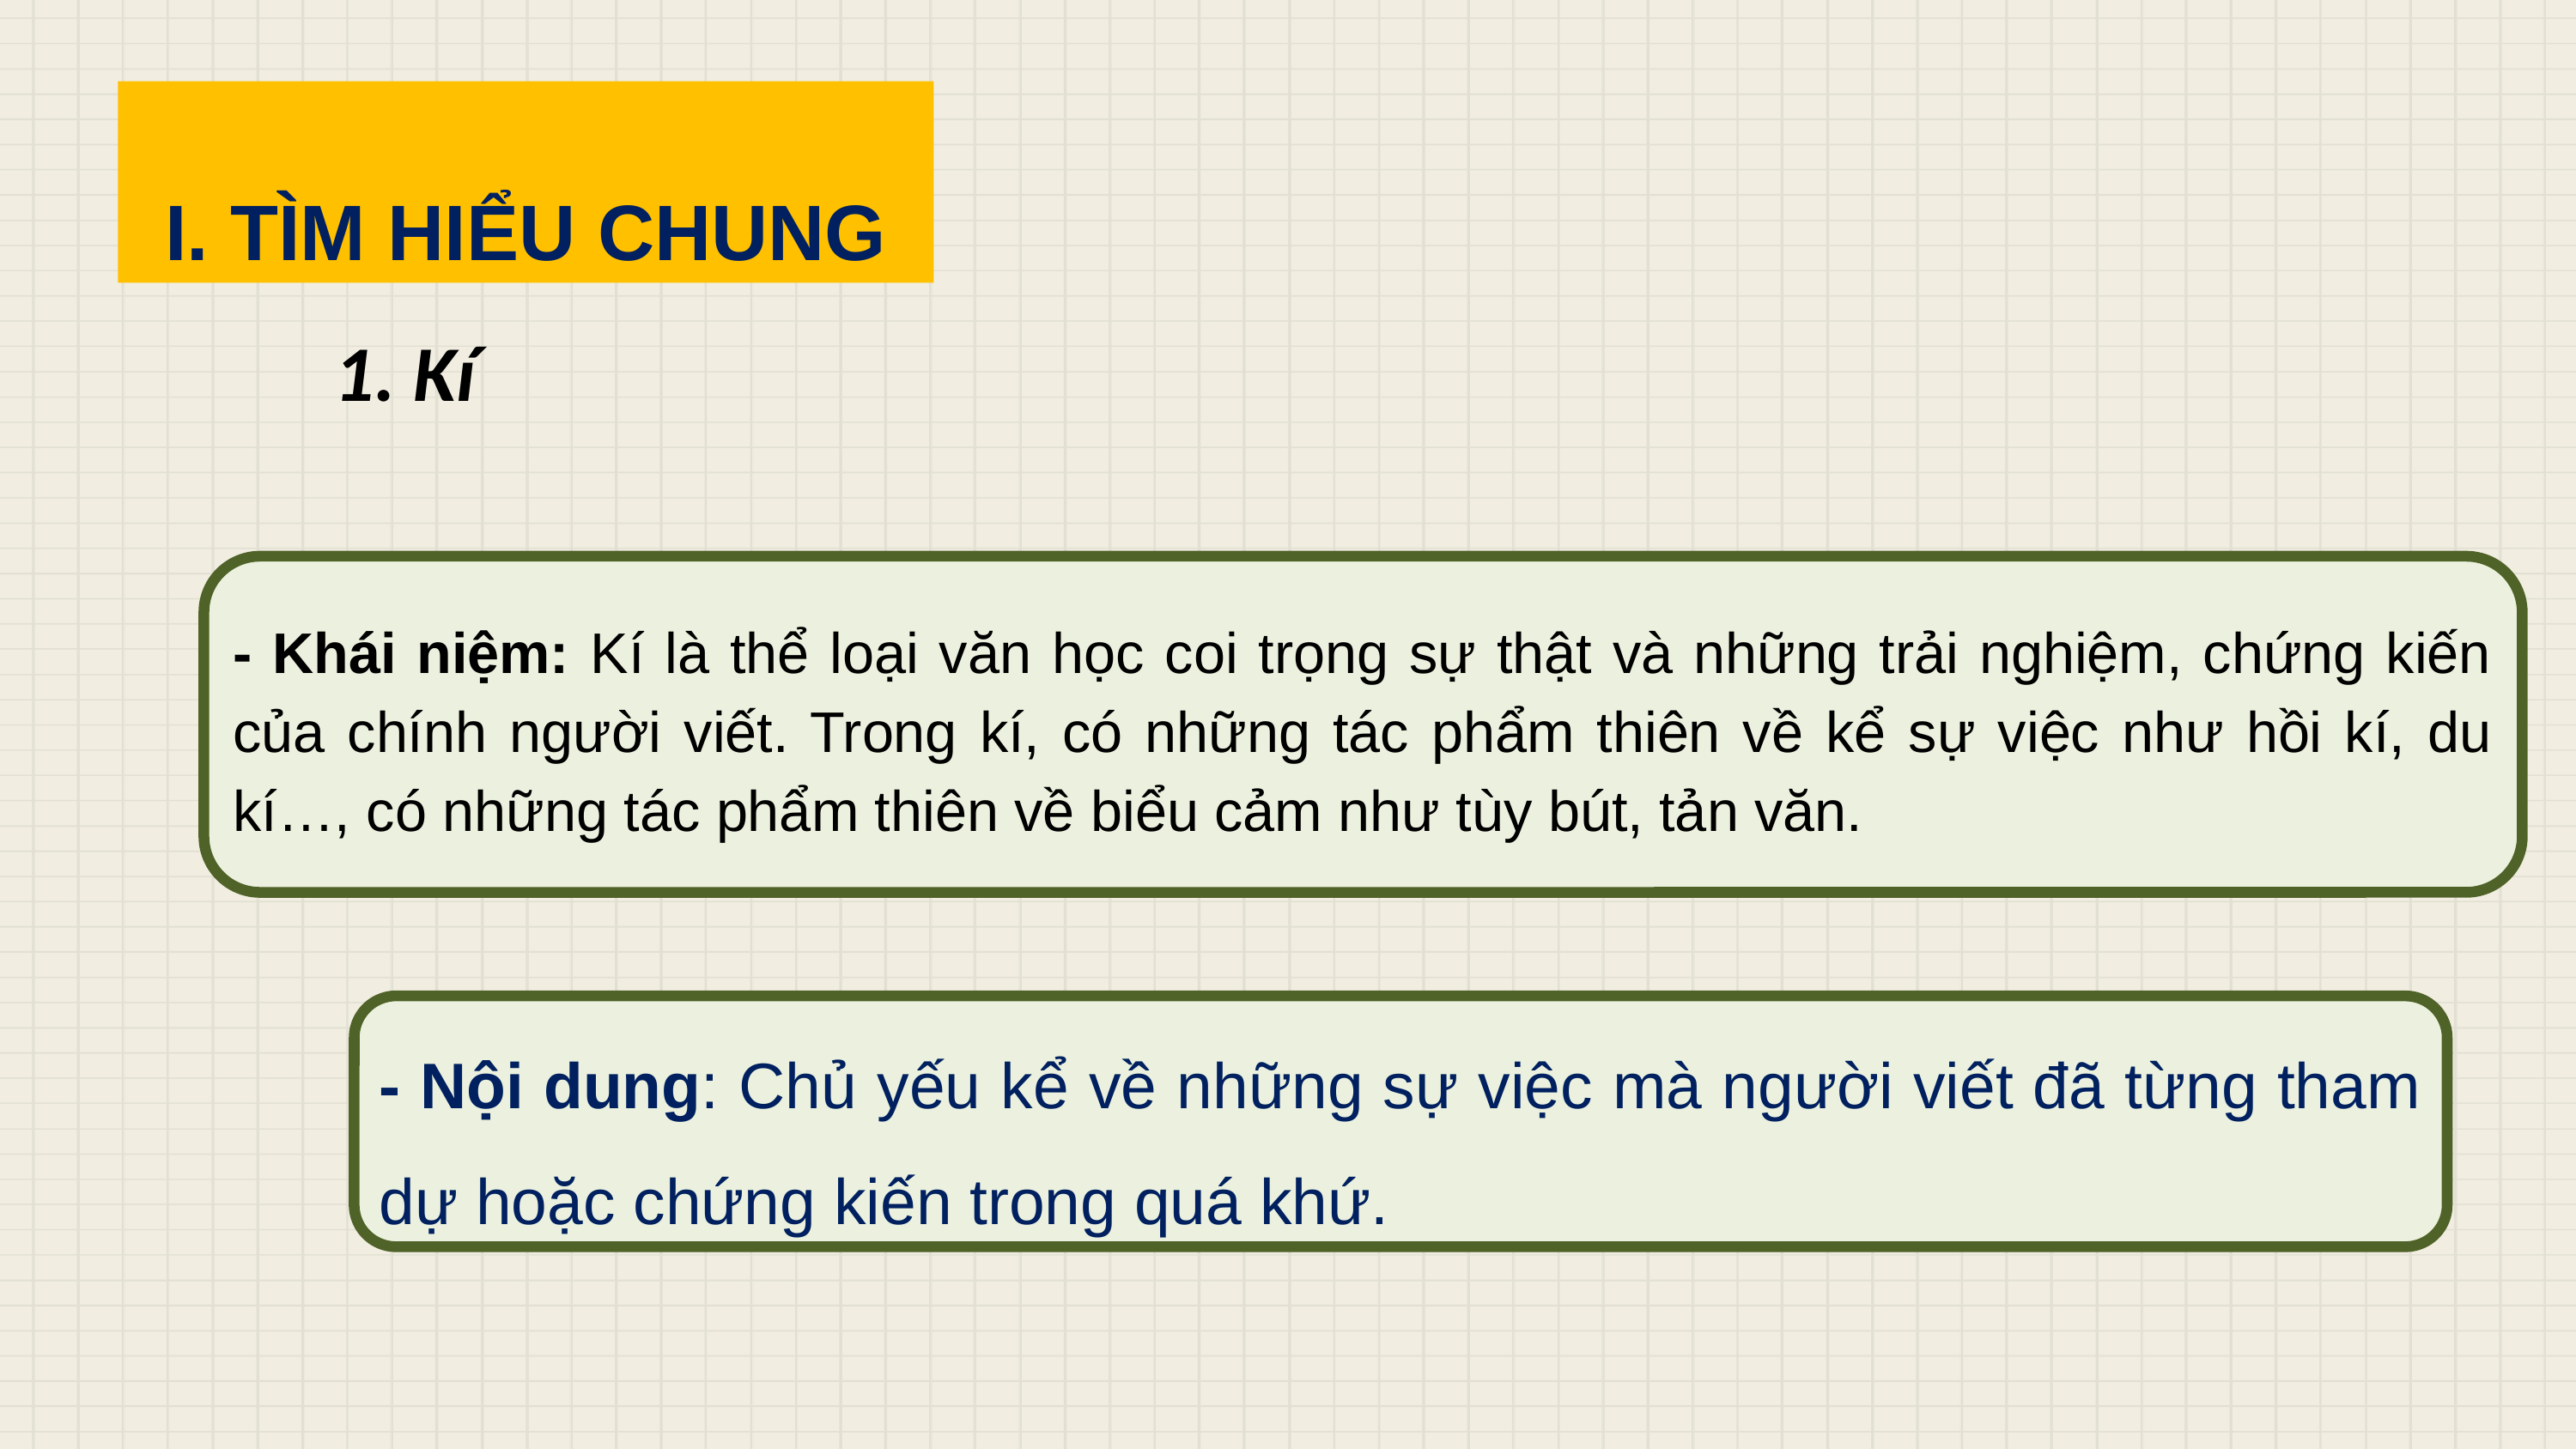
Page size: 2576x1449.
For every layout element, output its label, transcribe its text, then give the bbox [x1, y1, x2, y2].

text_box 1. Kí [321, 316, 827, 424]
text_box I. TÌM HIỂU CHUNG [118, 81, 934, 283]
picture [0, 0, 2576, 1449]
text_box - Nội dung: Chủ yếu kể về những sự việc mà người viết đã từng tham dự hoặc chứng kiến trong quá khứ. [352, 994, 2450, 1249]
text_box - Khái niệm: Kí là thể loại văn học coi trọng sự thật và những trải nghiệm, chứng kiến của chính người viết. Trong kí, có những tác phẩm thiên về kể sự việc như hồi kí, du kí…, có những tác phẩm thiên về biểu cảm như tùy bút, tản văn. [202, 554, 2524, 894]
